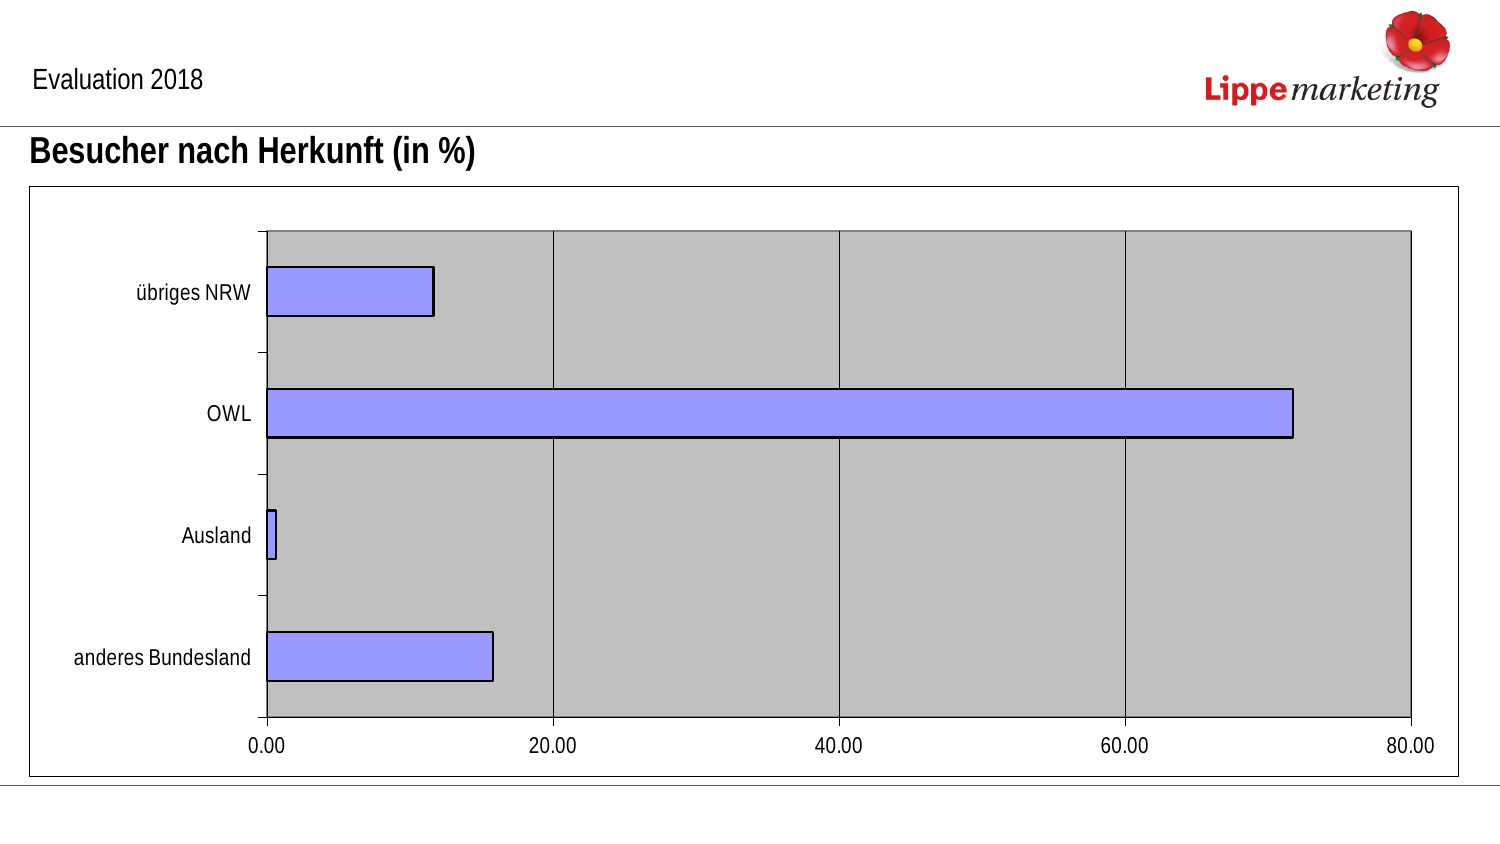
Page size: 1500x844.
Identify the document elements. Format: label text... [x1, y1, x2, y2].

text_box Besucher nach Herkunft (in %) [29, 126, 1448, 174]
text_box Evaluation 2018 [17, 53, 1471, 148]
chart [29, 185, 1460, 777]
picture [1203, 8, 1458, 53]
